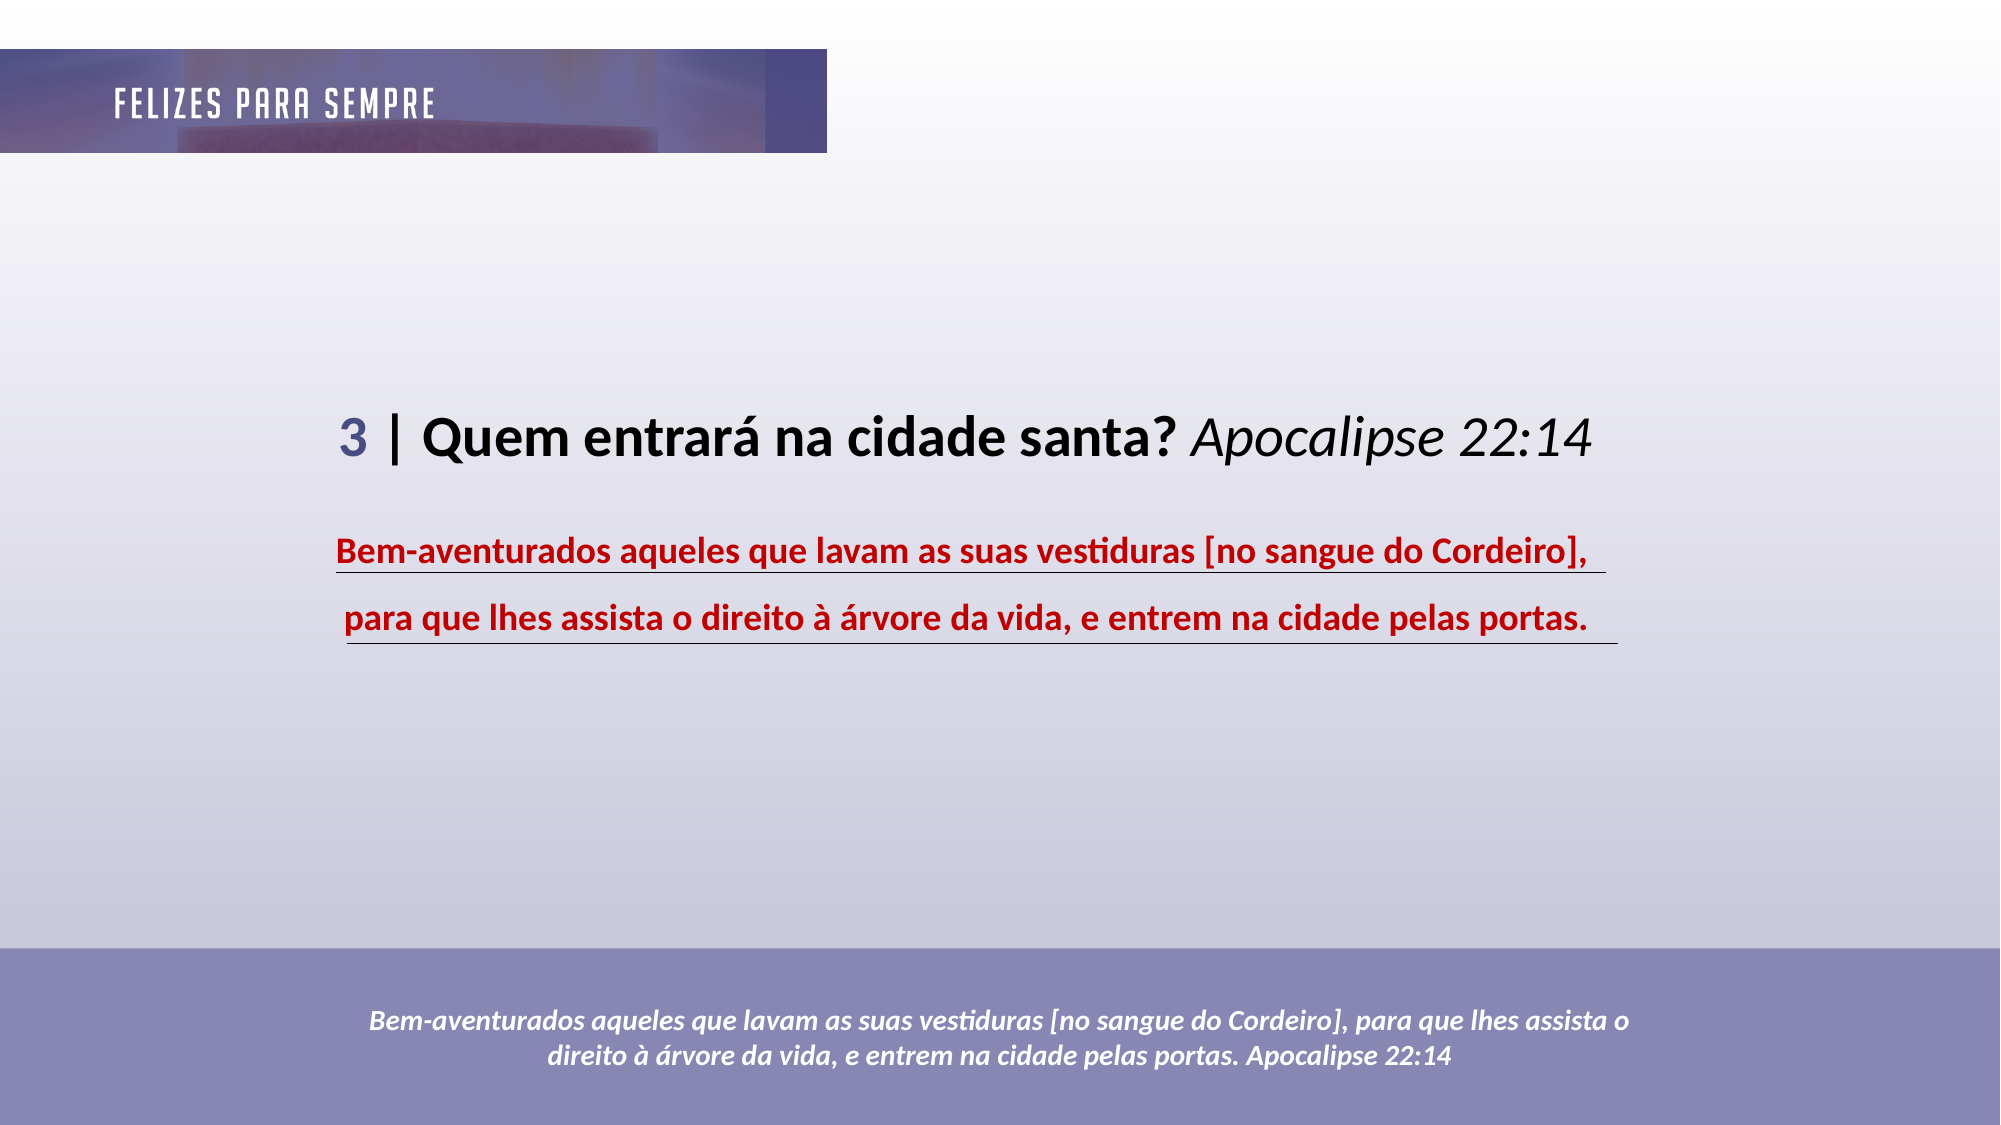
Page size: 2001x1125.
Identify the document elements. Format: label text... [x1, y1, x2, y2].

text_box Bem-aventurados aqueles que lavam as suas vestiduras [no sangue do Cordeiro], para que lhes assista o direito à árvore da vida, e entrem na cidade pelas portas. Apocalipse 22:14 [320, 993, 1680, 1079]
text_box Bem-aventurados aqueles que lavam as suas vestiduras [no sangue do Cordeiro], para que lhes assista o direito à árvore da vida, e entrem na cidade pelas portas. [321, 496, 1613, 646]
picture [0, 49, 827, 153]
text_box [0, 947, 2000, 1125]
text_box 3 | Quem entrará na cidade santa? Apocalipse 22:14 [297, 391, 1634, 476]
